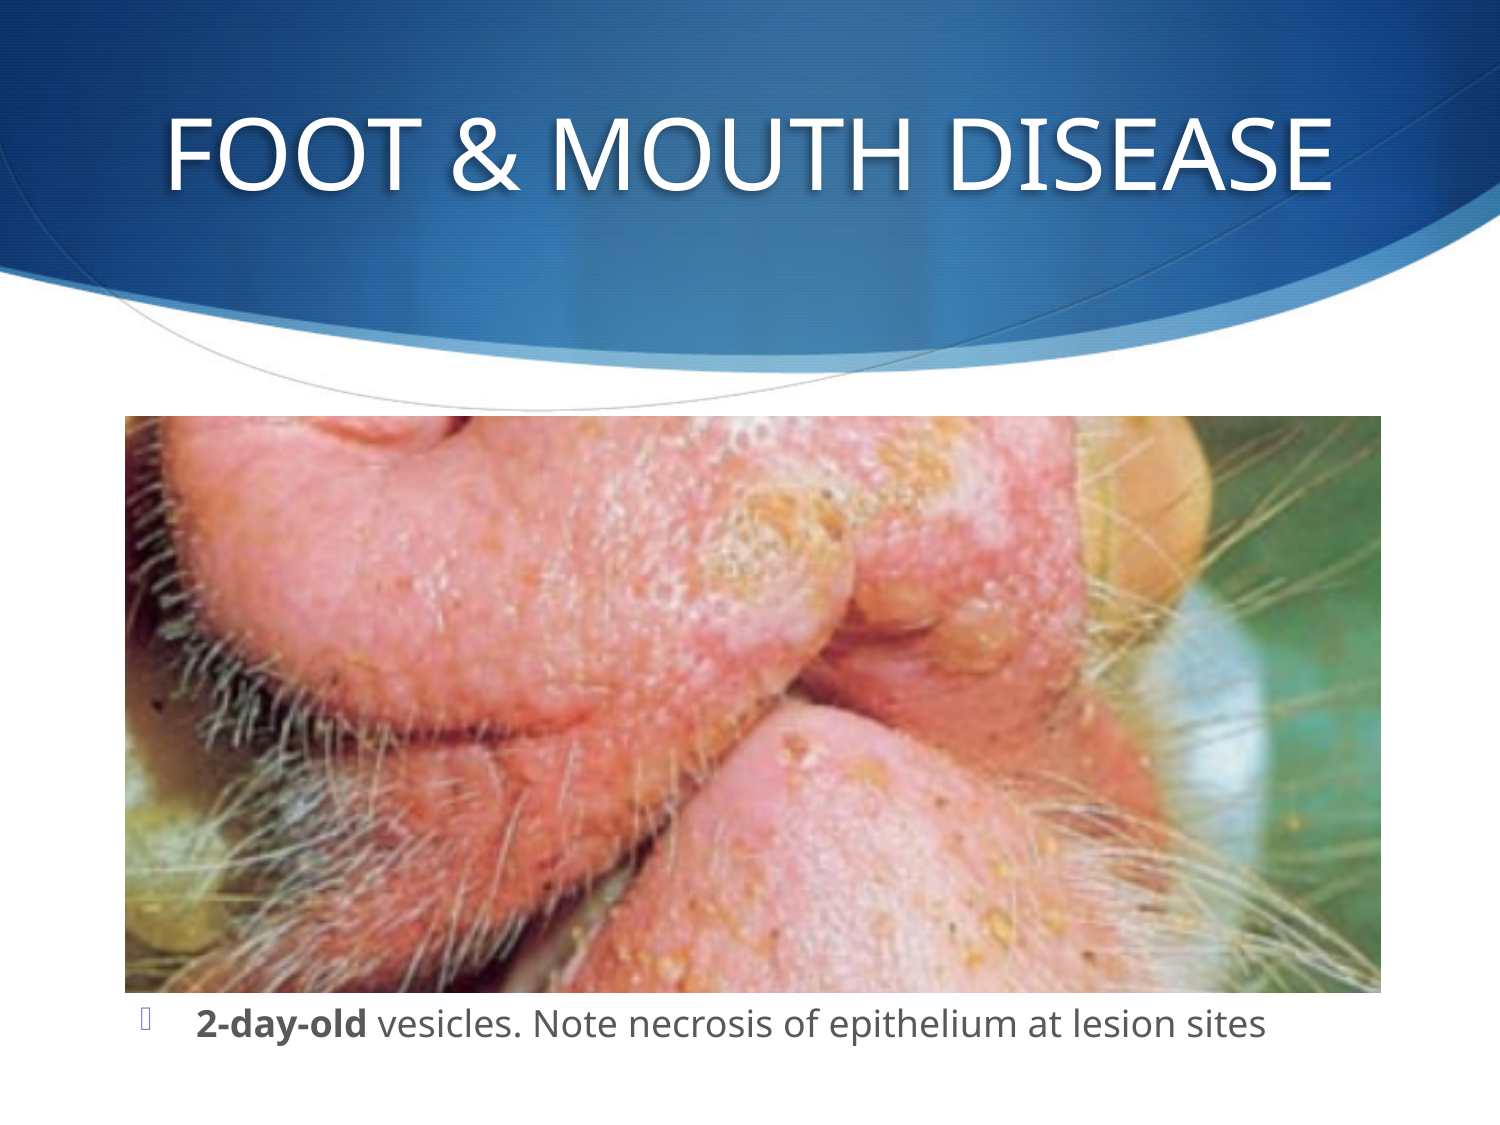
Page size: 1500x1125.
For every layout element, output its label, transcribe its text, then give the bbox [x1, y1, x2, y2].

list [124, 416, 1382, 994]
picture [0, 0, 1500, 1125]
title FOOT & MOUTH DISEASE [75, 56, 1425, 245]
list 2-day-old vesicles. Note necrosis of epithelium at lesion sites [125, 994, 1381, 1119]
